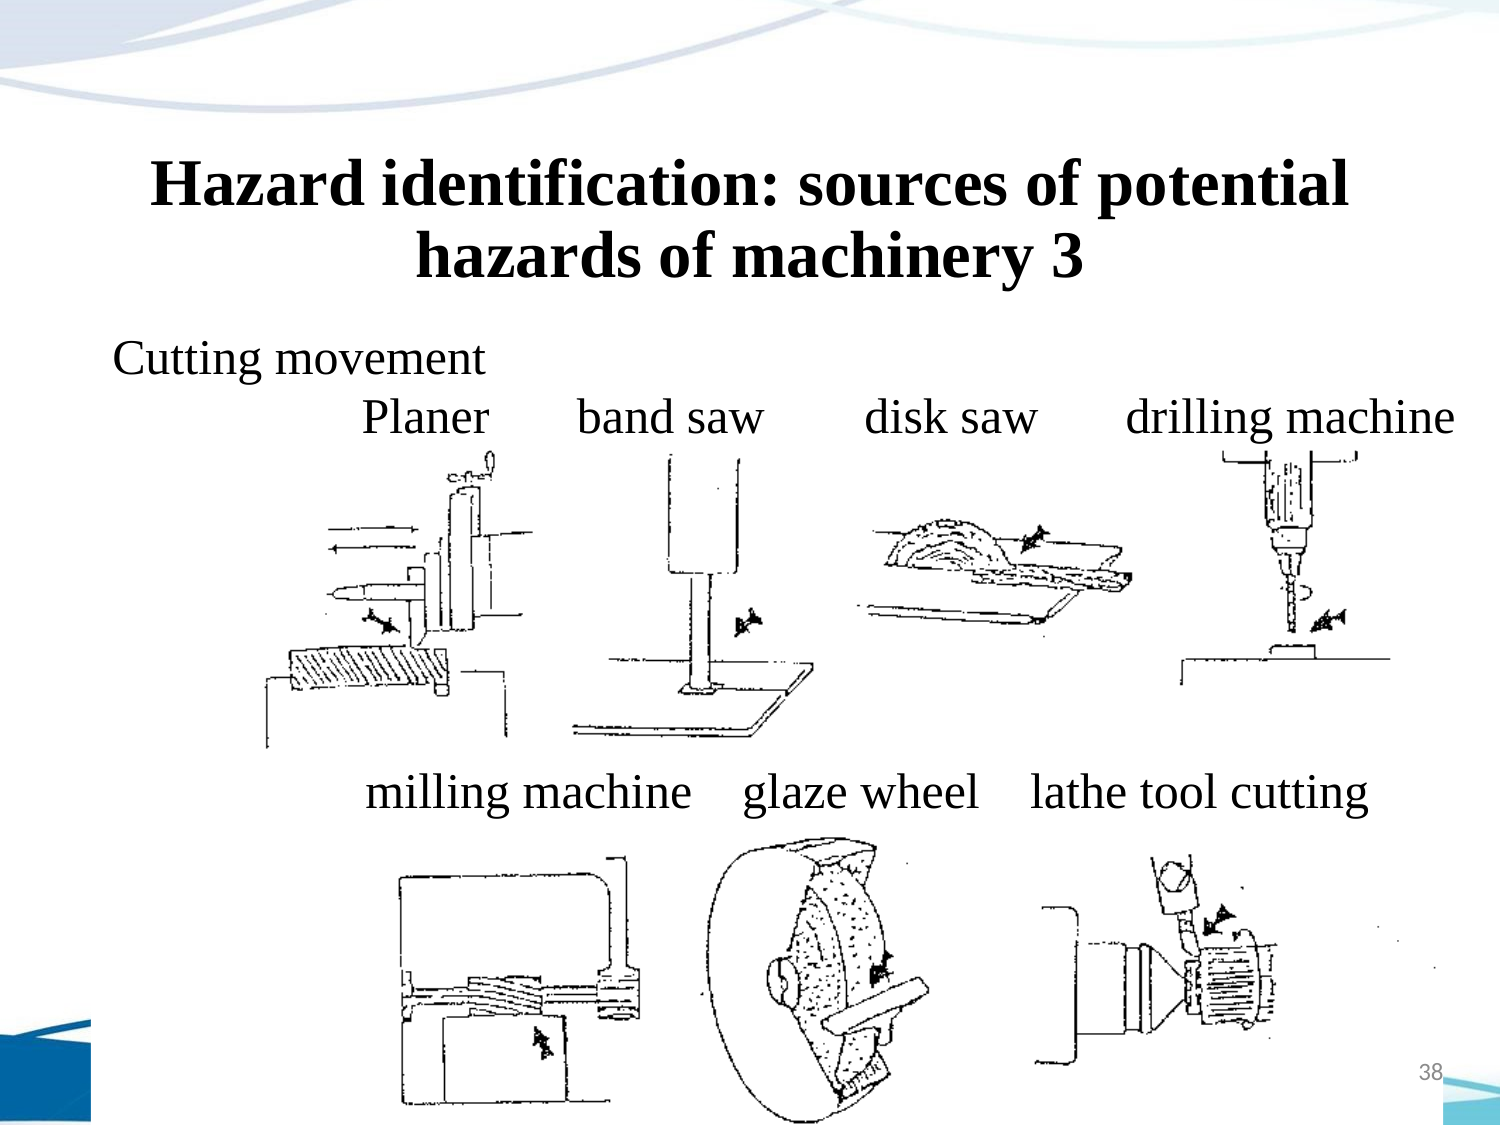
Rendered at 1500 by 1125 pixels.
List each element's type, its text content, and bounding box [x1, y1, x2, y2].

picture [0, 0, 1499, 122]
picture [0, 1003, 84, 1125]
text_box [84, 316, 1497, 1125]
text_box Hazard identification: sources of potential hazards of machinery 3 [107, 157, 1395, 300]
